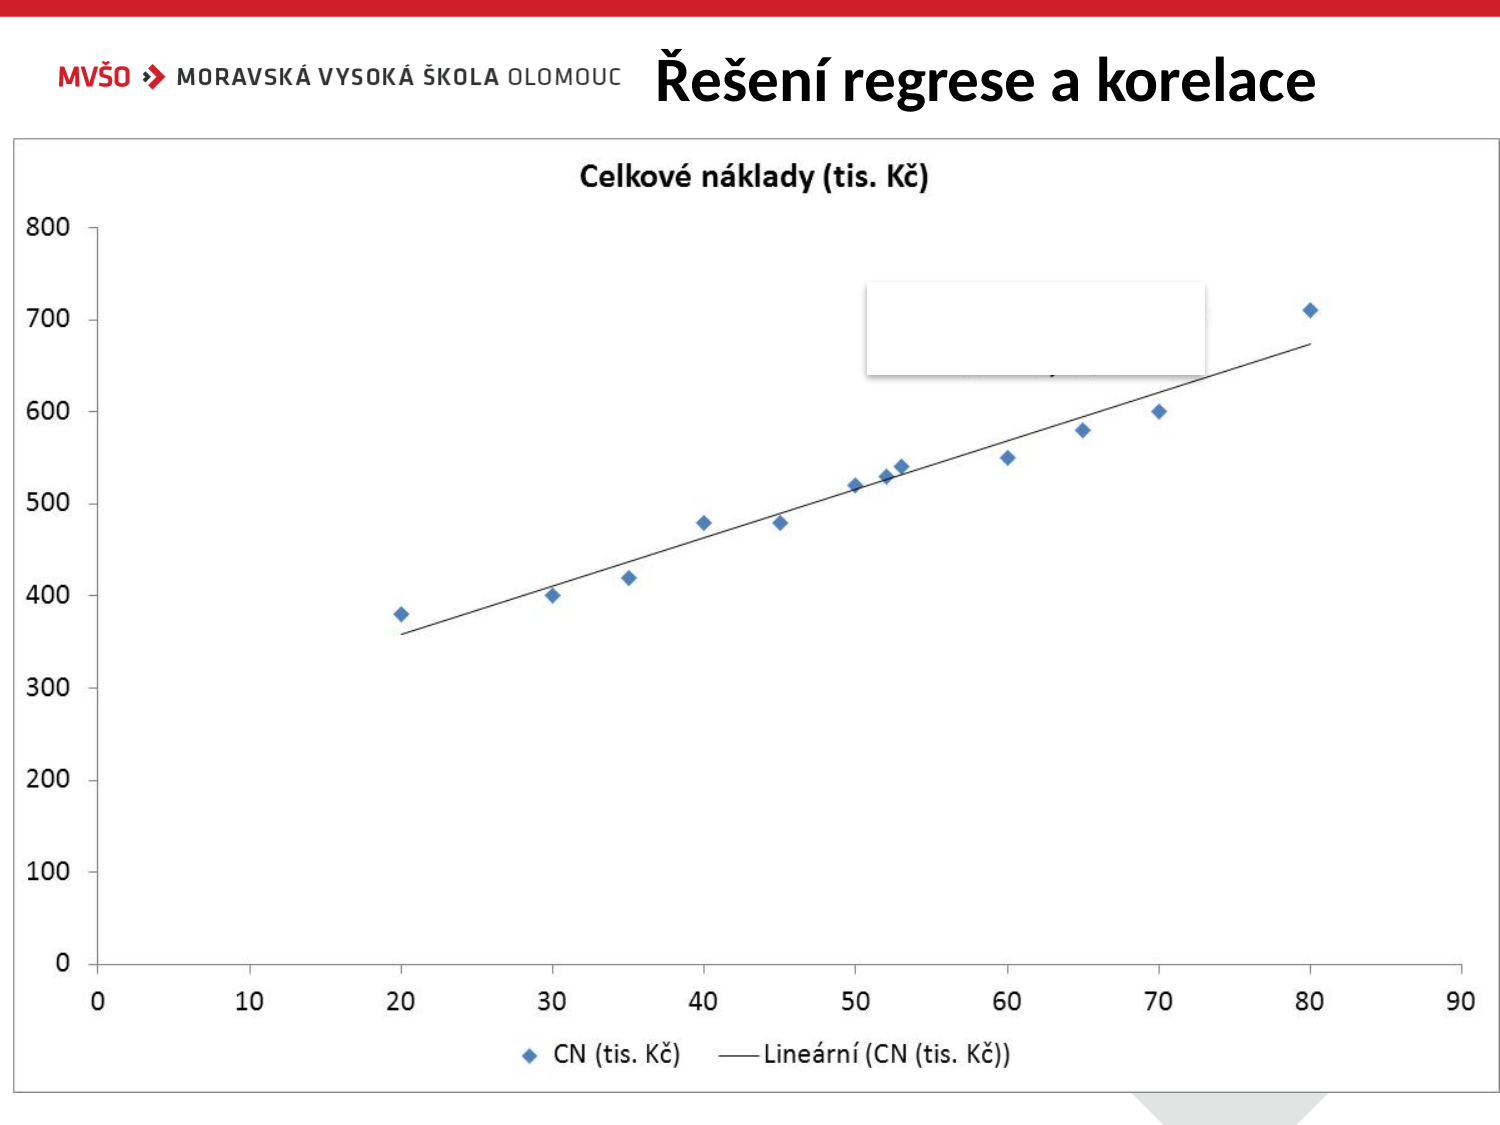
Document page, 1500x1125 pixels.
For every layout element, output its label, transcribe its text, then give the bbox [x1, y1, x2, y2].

title Řešení regrese a korelace [295, 29, 1500, 122]
picture [0, 0, 1500, 1125]
